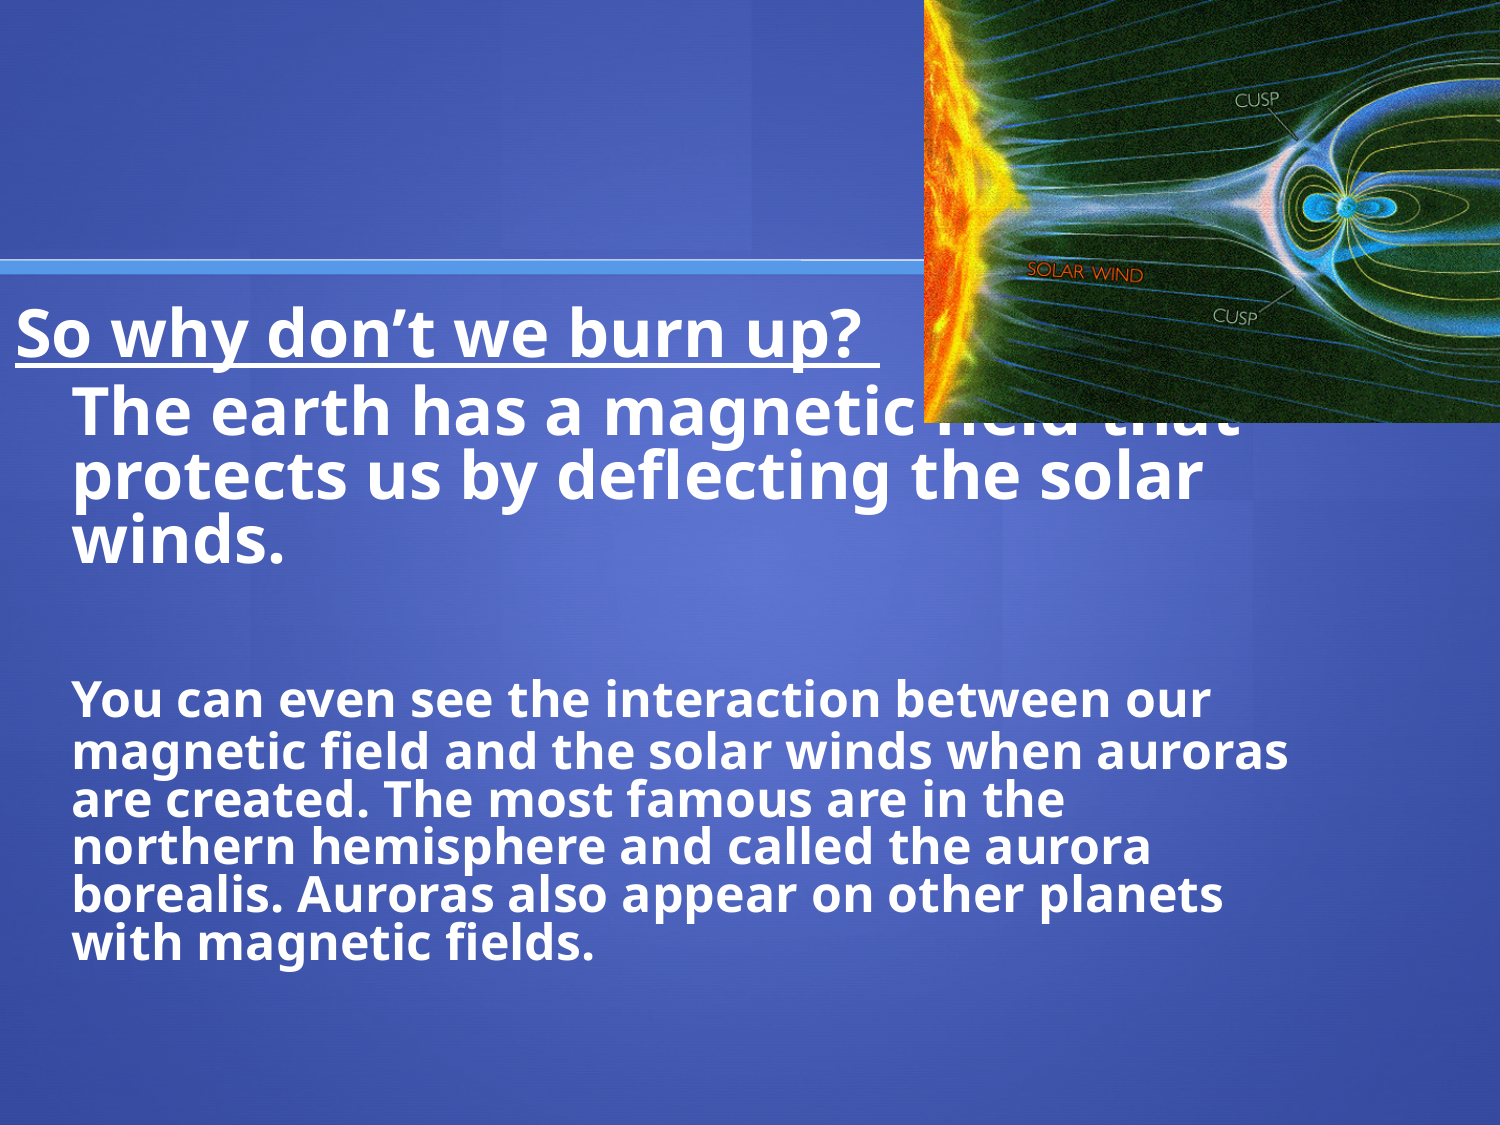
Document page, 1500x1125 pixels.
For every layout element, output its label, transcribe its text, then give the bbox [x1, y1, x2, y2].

list So why don’t we burn up? The earth has a magnetic field that protects us by deflecting the solar winds. You can even see the interaction between our magnetic field and the solar winds when auroras are created. The most famous are in the northern hemisphere and called the aurora borealis. Auroras also appear on other planets with magnetic fields. [0, 235, 1308, 1125]
picture [923, 0, 1500, 424]
